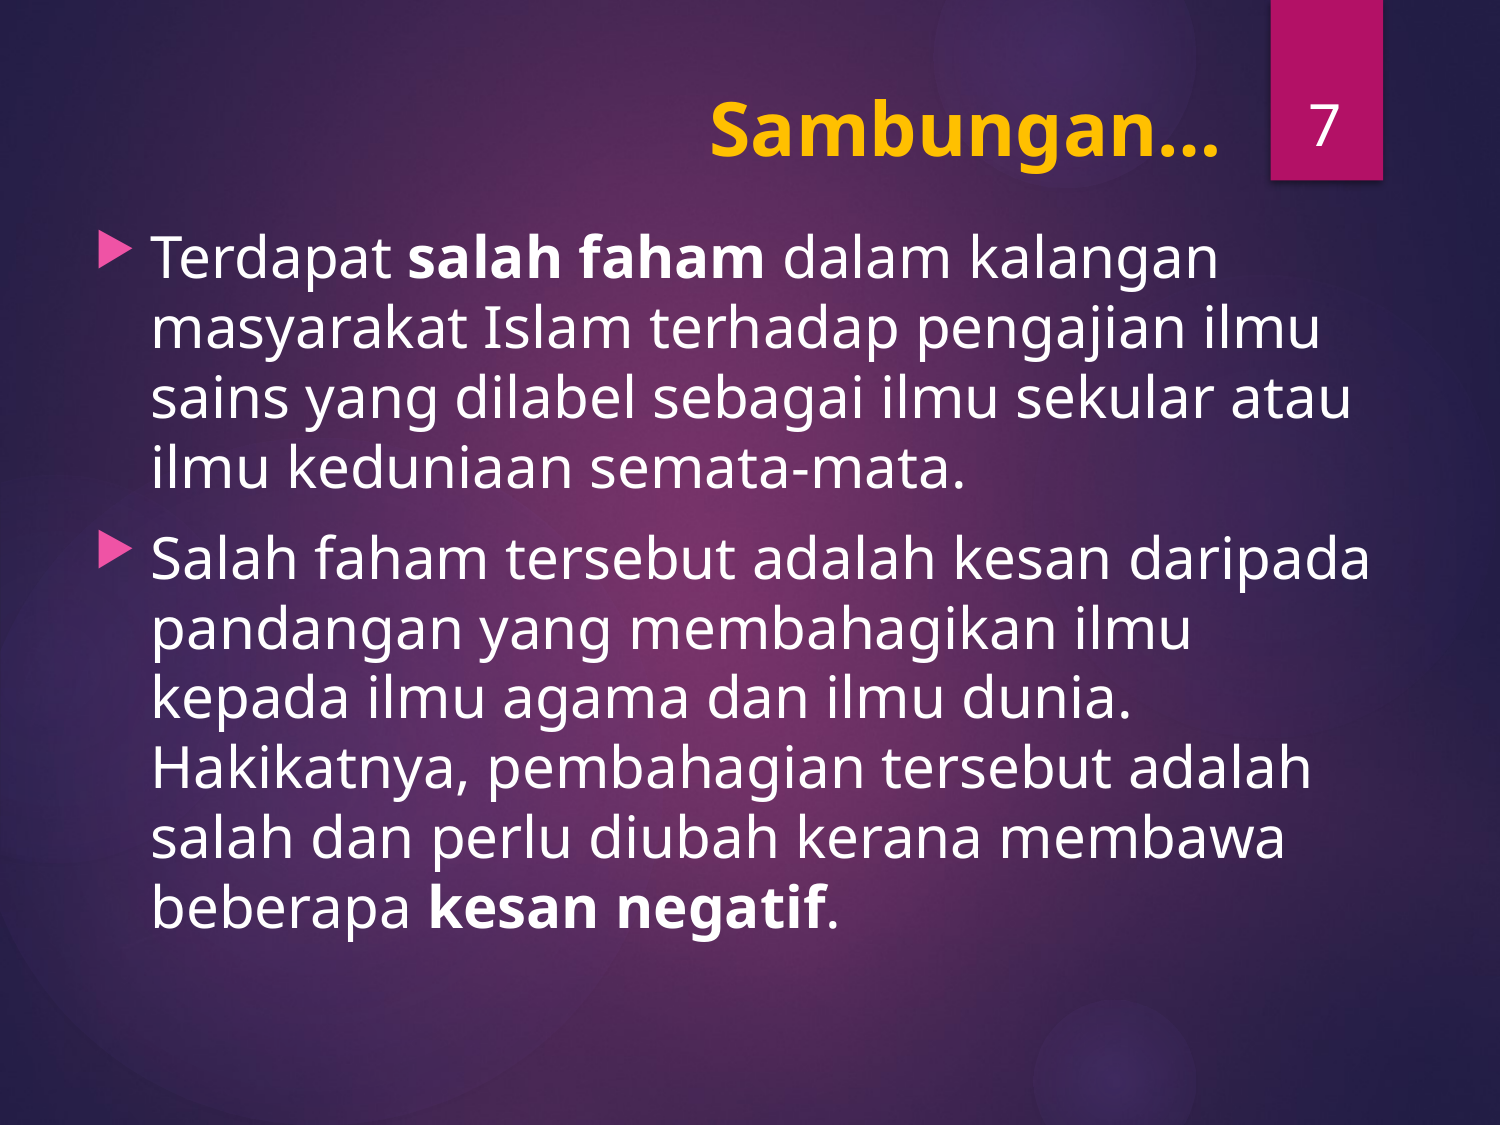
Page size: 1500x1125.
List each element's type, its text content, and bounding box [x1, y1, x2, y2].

list Terdapat salah faham dalam kalangan masyarakat Islam terhadap pengajian ilmu sains yang dilabel sebagai ilmu sekular atau ilmu keduniaan semata-mata. Salah faham tersebut adalah kesan daripada pandangan yang membahagikan ilmu kepada ilmu agama dan ilmu dunia. Hakikatnya, pembahagian tersebut adalah salah dan perlu diubah kerana membawa beberapa kesan negatif. [79, 212, 1400, 1025]
picture [0, 0, 1500, 1125]
title Sambungan… [79, 74, 1237, 188]
slide_number 7 [1273, 48, 1377, 175]
